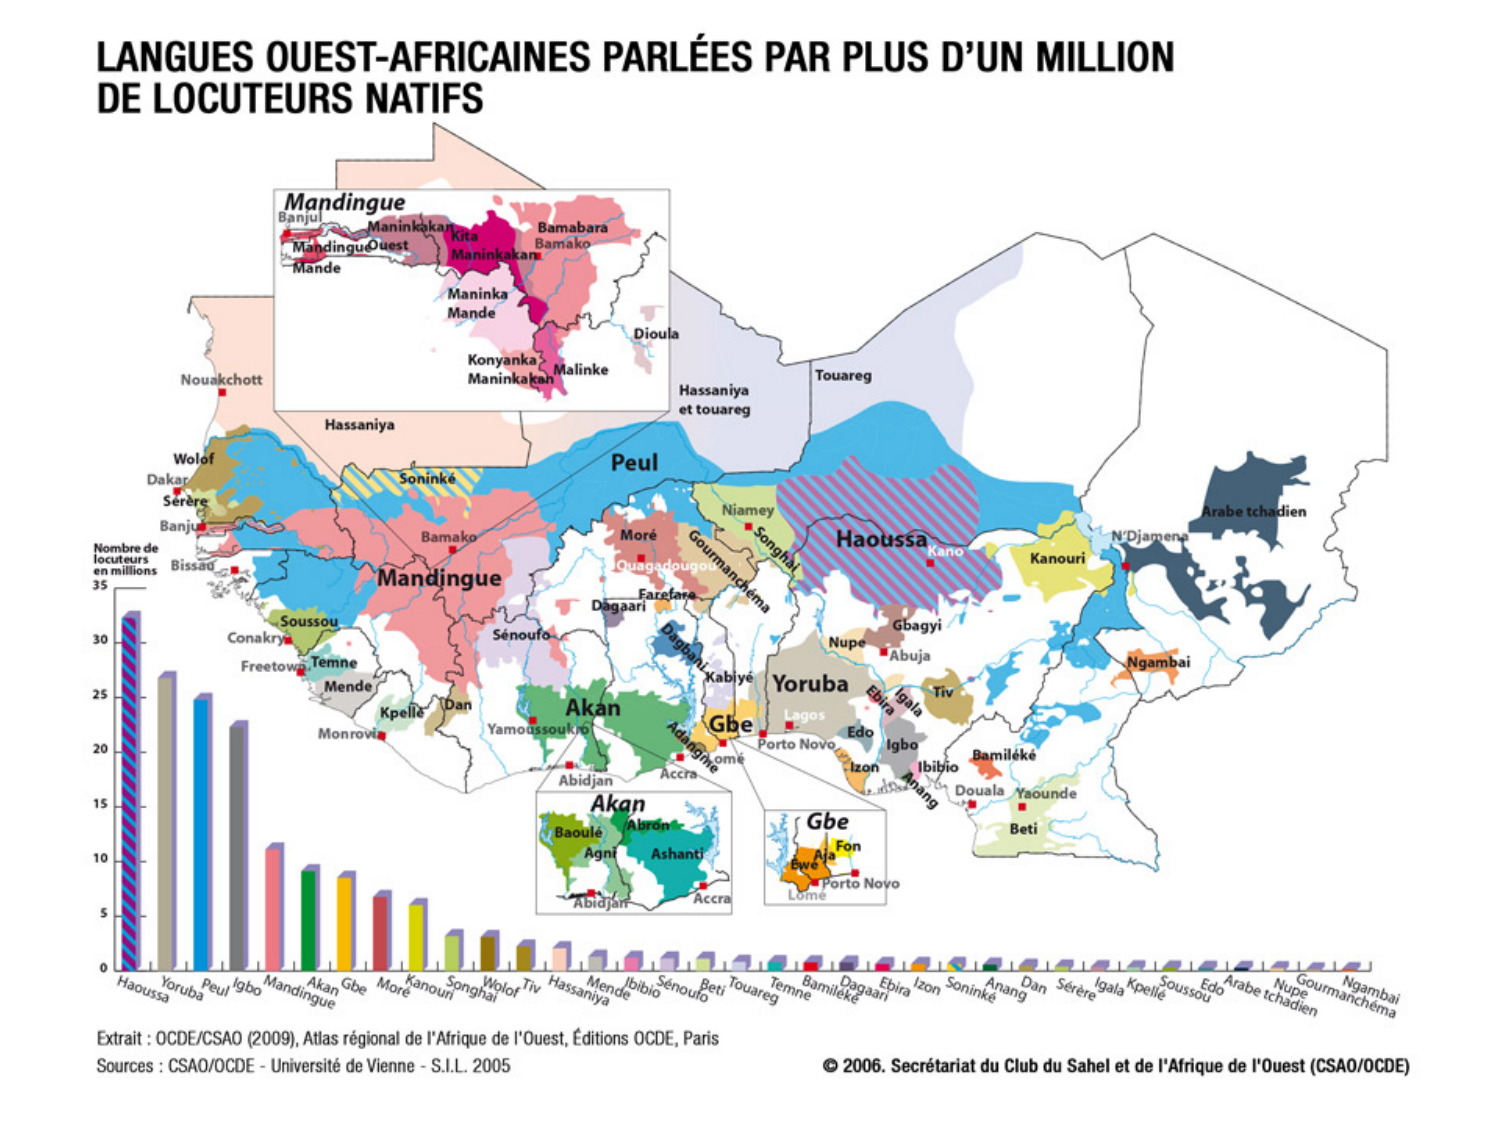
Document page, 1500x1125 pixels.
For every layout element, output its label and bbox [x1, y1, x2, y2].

picture [70, 15, 1430, 1110]
